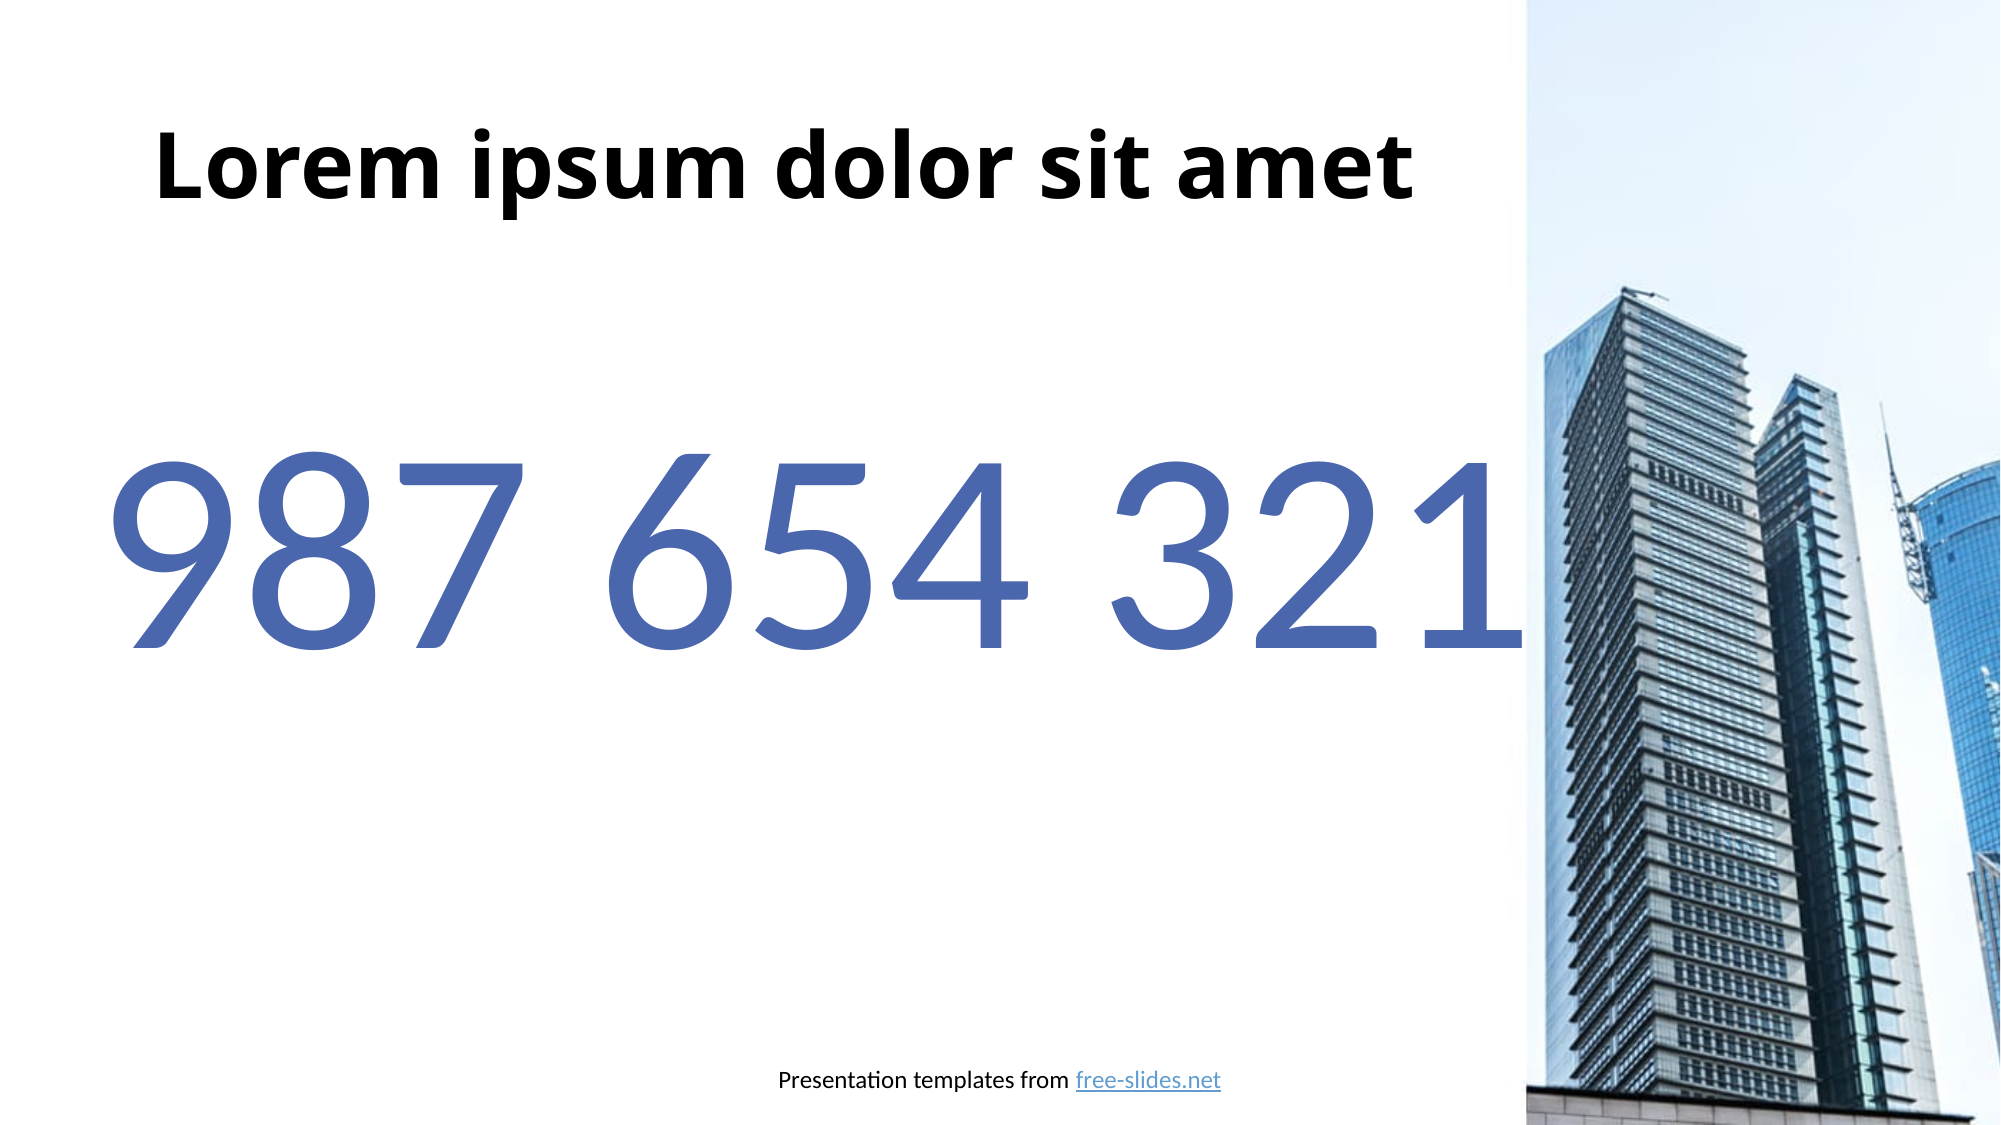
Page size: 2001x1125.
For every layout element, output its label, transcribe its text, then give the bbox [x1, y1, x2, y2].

picture [0, 0, 2001, 1125]
title Lorem ipsum dolor sit amet [137, 59, 1523, 278]
text_box 987 654 321 [80, 392, 1579, 733]
text_box Presentation templates from free-slides.net [650, 1056, 1350, 1117]
